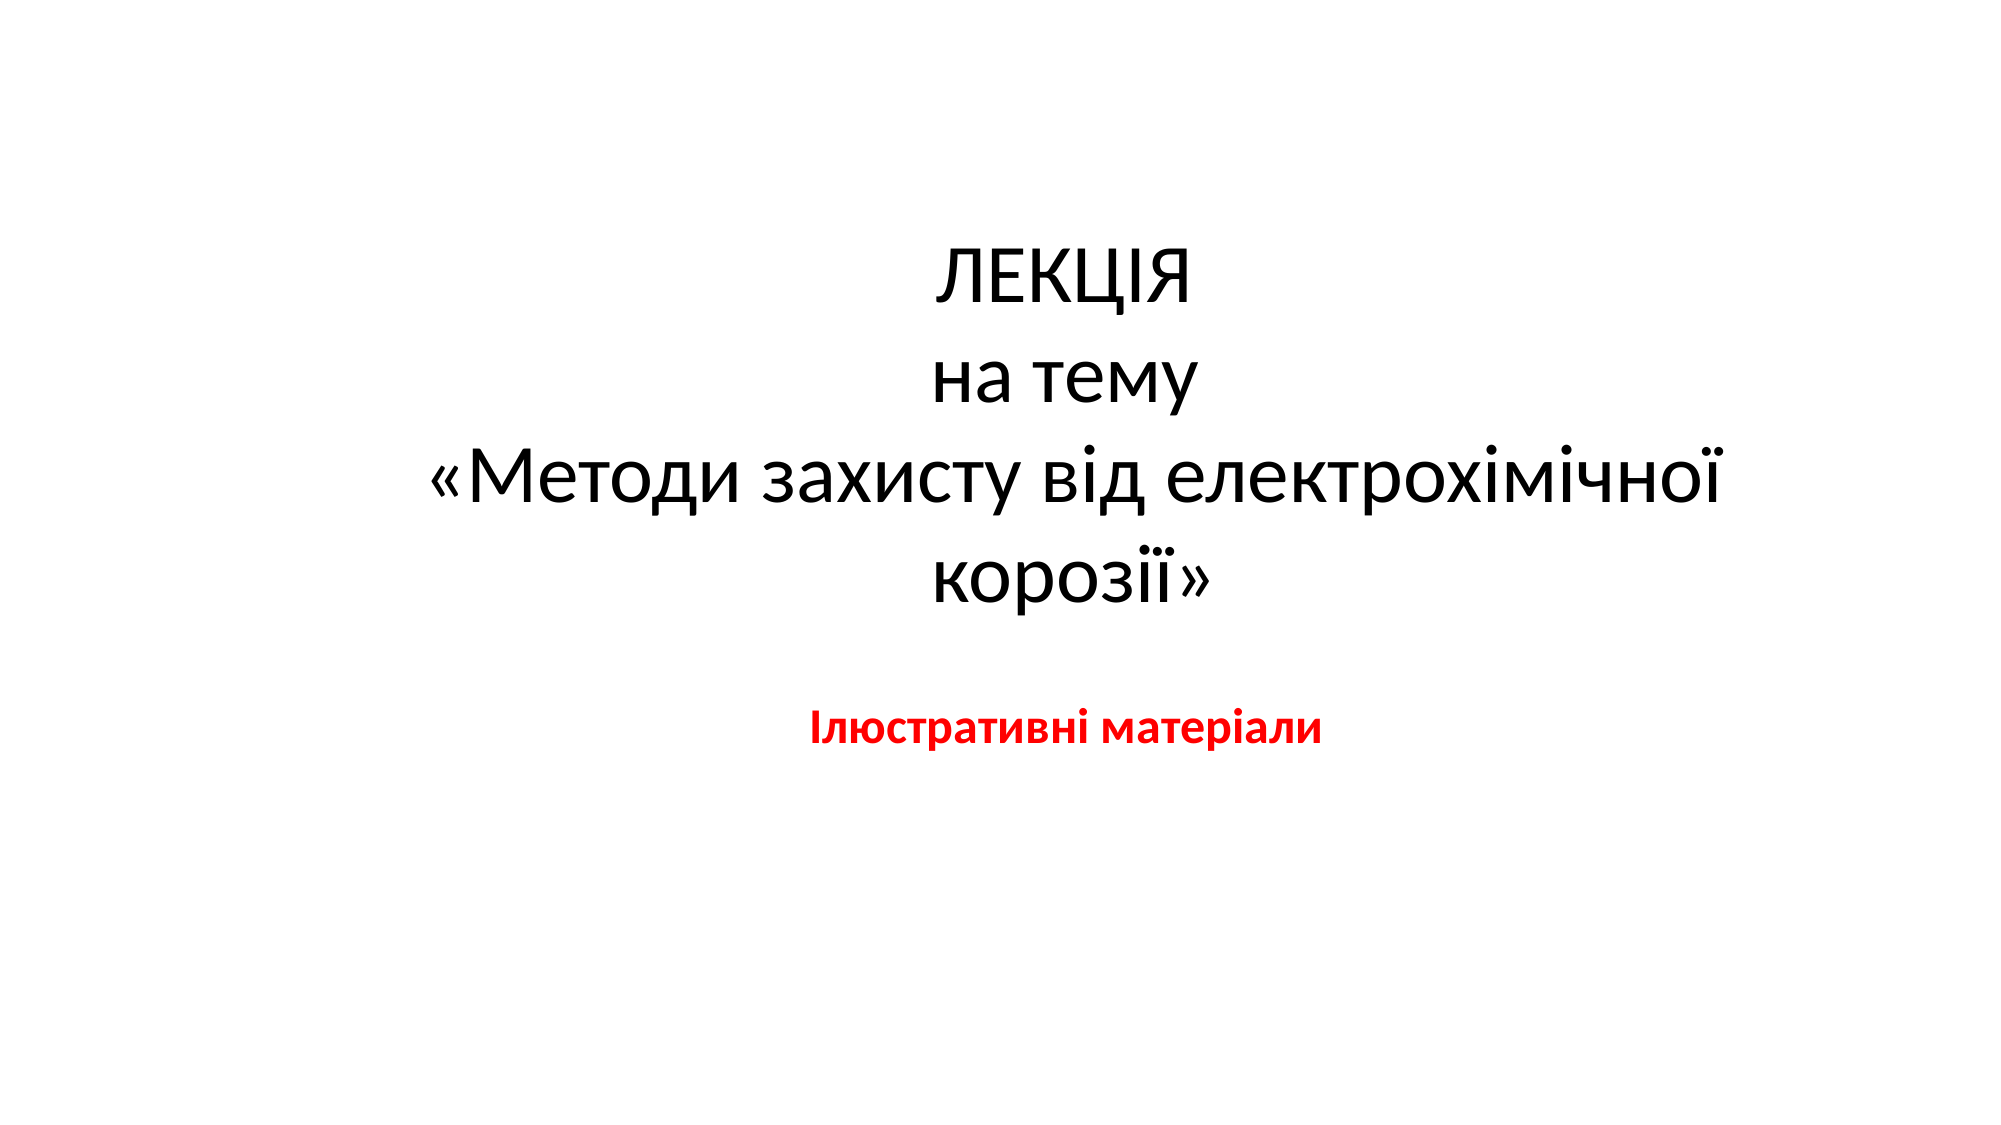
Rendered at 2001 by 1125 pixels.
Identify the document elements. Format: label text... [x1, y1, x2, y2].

text_box Ілюстративні матеріали [625, 685, 1518, 761]
text_box ЛЕКЦІЯ на тему «Методи захисту від електрохімічної корозії» [369, 211, 1778, 627]
